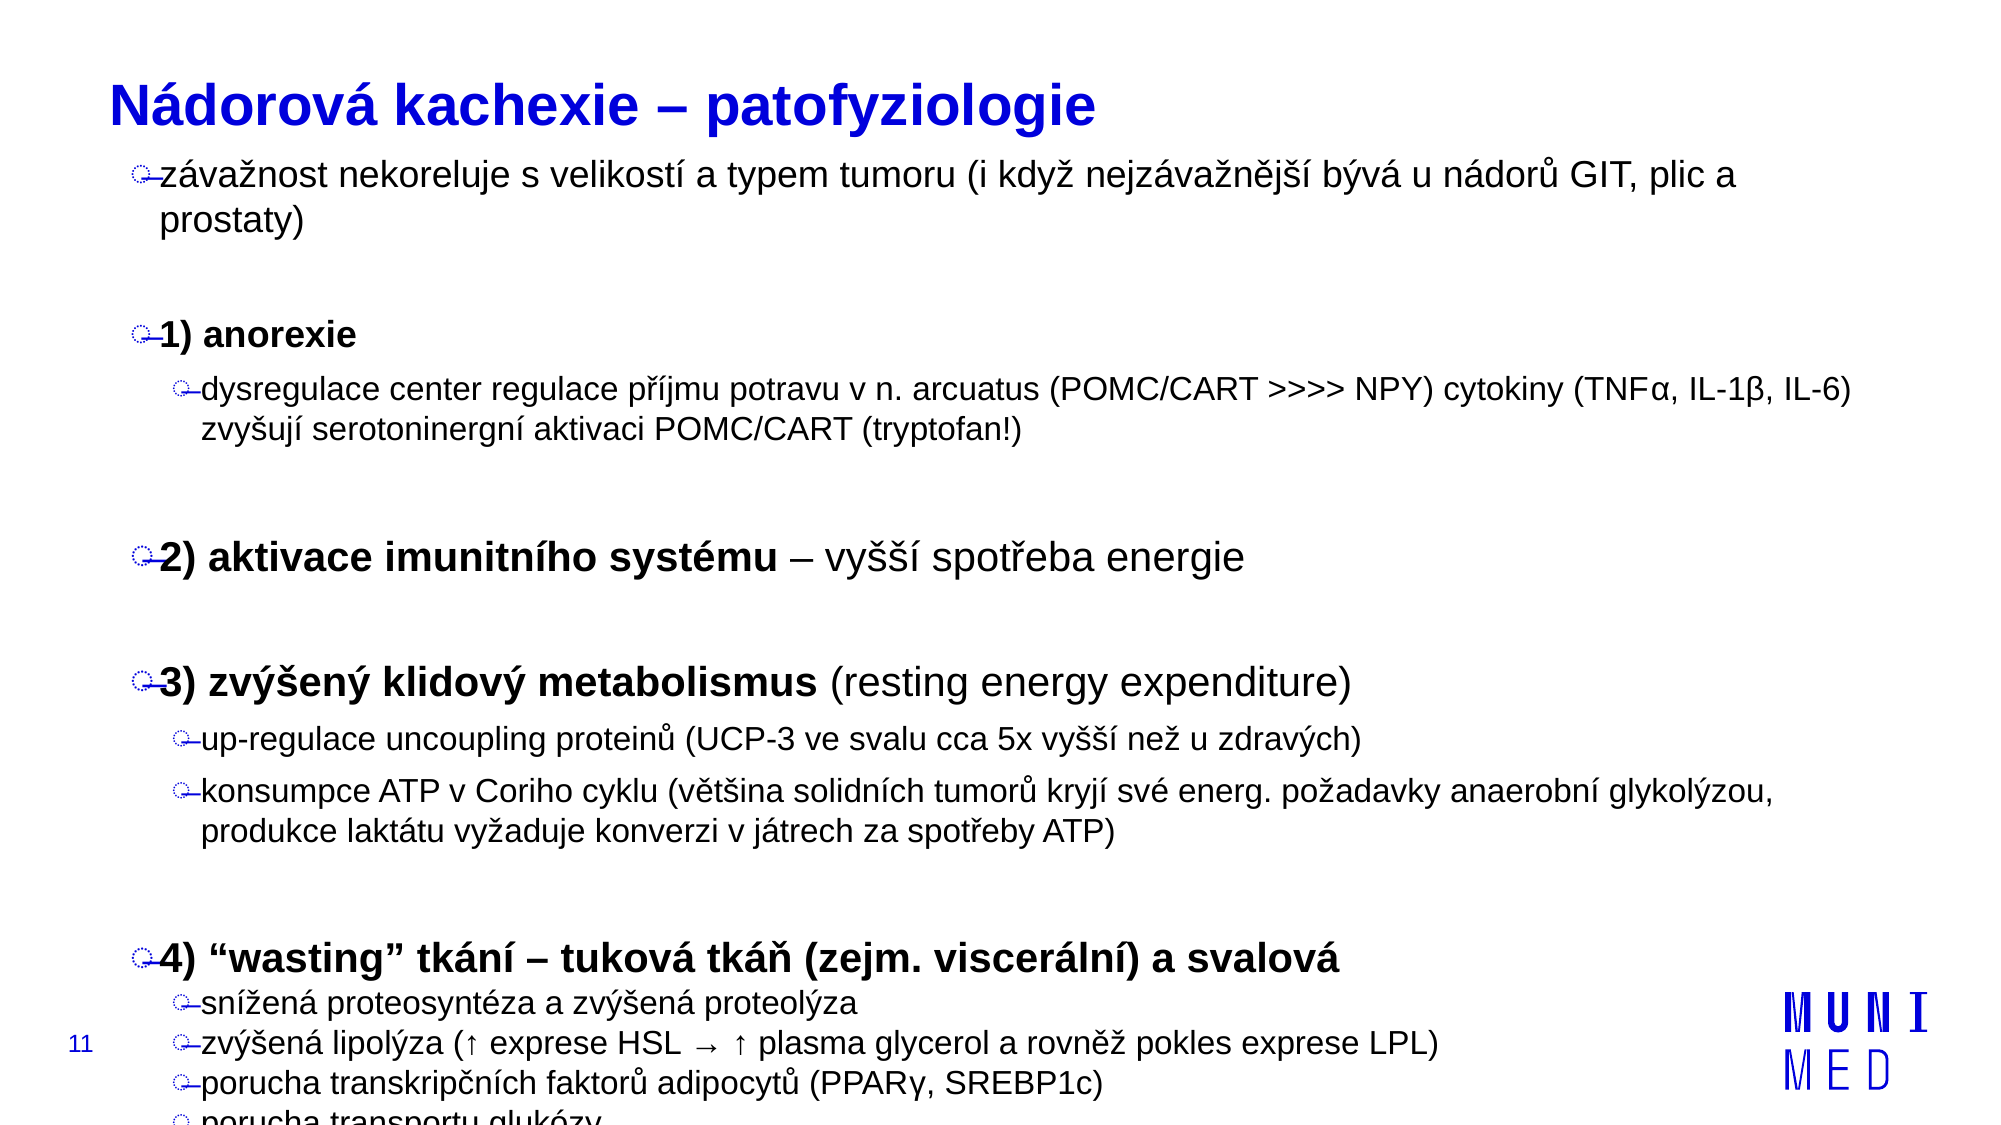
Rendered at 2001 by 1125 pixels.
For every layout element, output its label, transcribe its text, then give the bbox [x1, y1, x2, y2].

list závažnost nekoreluje s velikostí a typem tumoru (i když nejzávažnější bývá u nádorů GIT, plic a prostaty) 1) anorexie dysregulace center regulace příjmu potravu v n. arcuatus (POMC/CART >>>> NPY) cytokiny (TNFα, IL-1β, IL-6) zvyšují serotoninergní aktivaci POMC/CART (tryptofan!) 2) aktivace imunitního systému – vyšší spotřeba energie 3) zvýšený klidový metabolismus (resting energy expenditure) up-regulace uncoupling proteinů (UCP-3 ve svalu cca 5x vyšší než u zdravých) konsumpce ATP v Coriho cyklu (většina solidních tumorů kryjí své energ. požadavky anaerobní glykolýzou, produkce laktátu vyžaduje konverzi v játrech za spotřeby ATP) 4) “wasting” tkání – tuková tkáň (zejm. viscerální) a svalová snížená proteosyntéza a zvýšená proteolýza zvýšená lipolýza (↑ exprese HSL → ↑ plasma glycerol a rovněž pokles exprese LPL) porucha transkripčních faktorů adipocytů (PPARγ, SREBP1c) porucha transportu glukózy [118, 149, 1883, 1102]
slide_number 11 [67, 1021, 110, 1063]
title Nádorová kachexie – patofyziologie [109, 53, 1874, 128]
